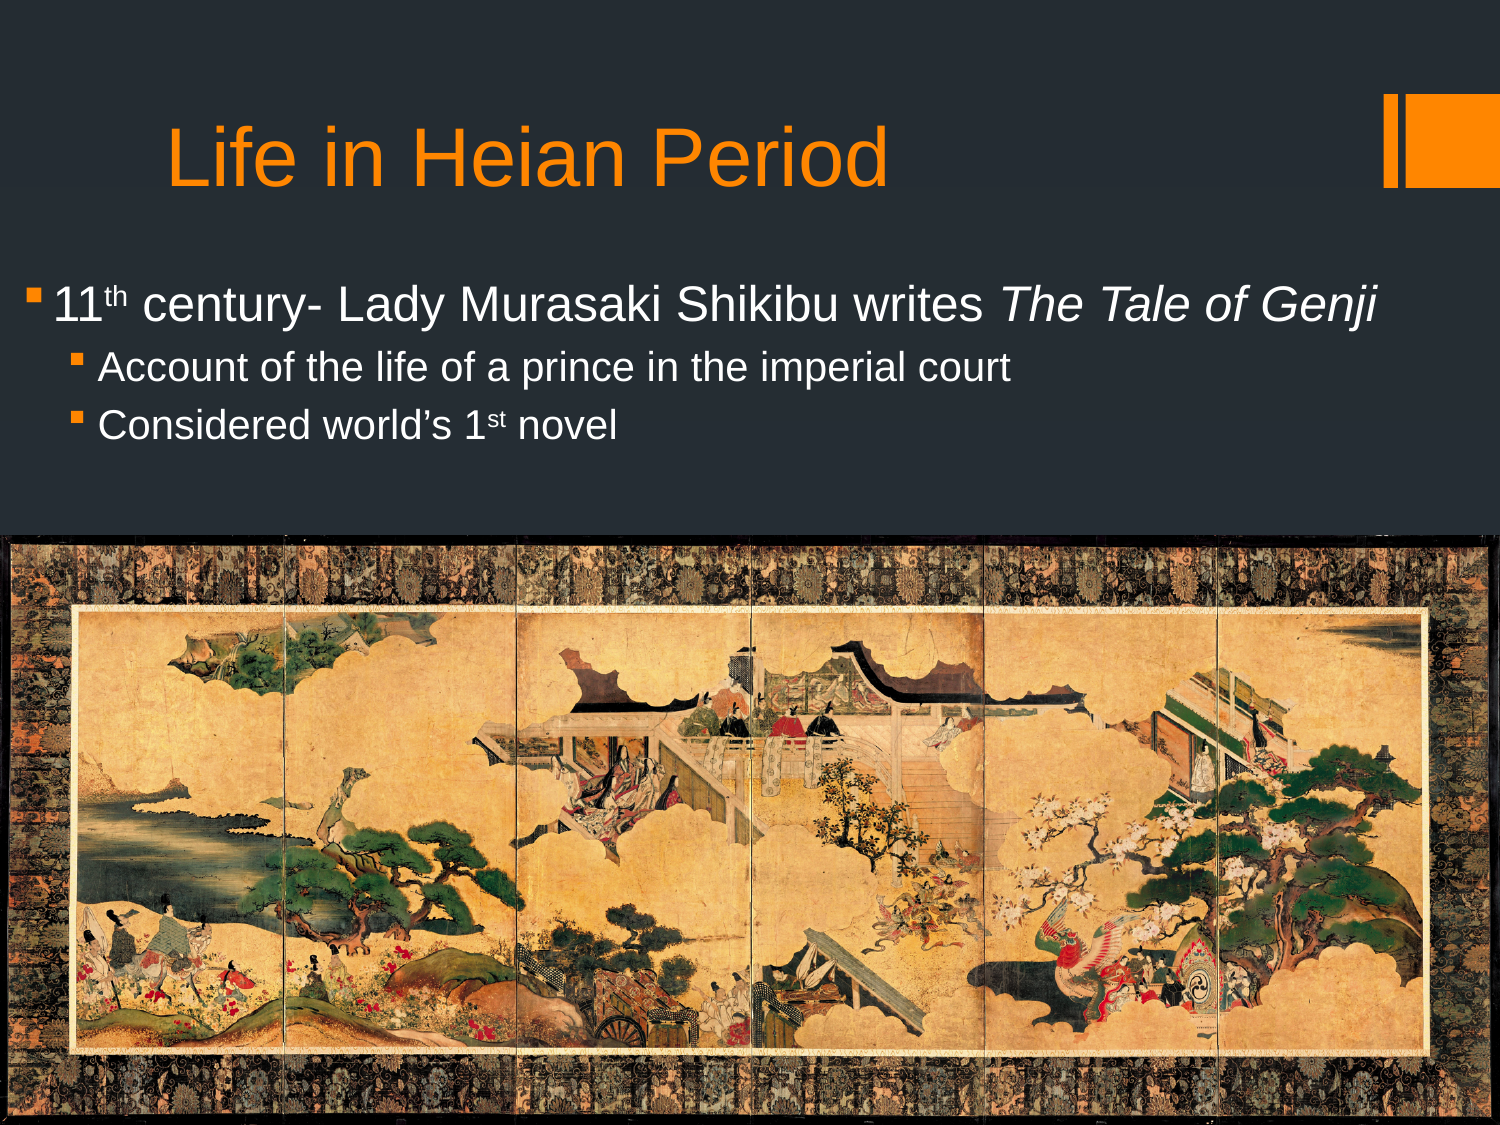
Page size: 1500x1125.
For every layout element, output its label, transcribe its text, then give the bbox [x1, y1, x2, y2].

title Life in Heian Period [150, 21, 1350, 211]
picture [0, 534, 1500, 1125]
list 11th century- Lady Murasaki Shikibu writes The Tale of Genji Account of the life of a prince in the imperial court Considered world’s 1st novel [0, 263, 1472, 534]
